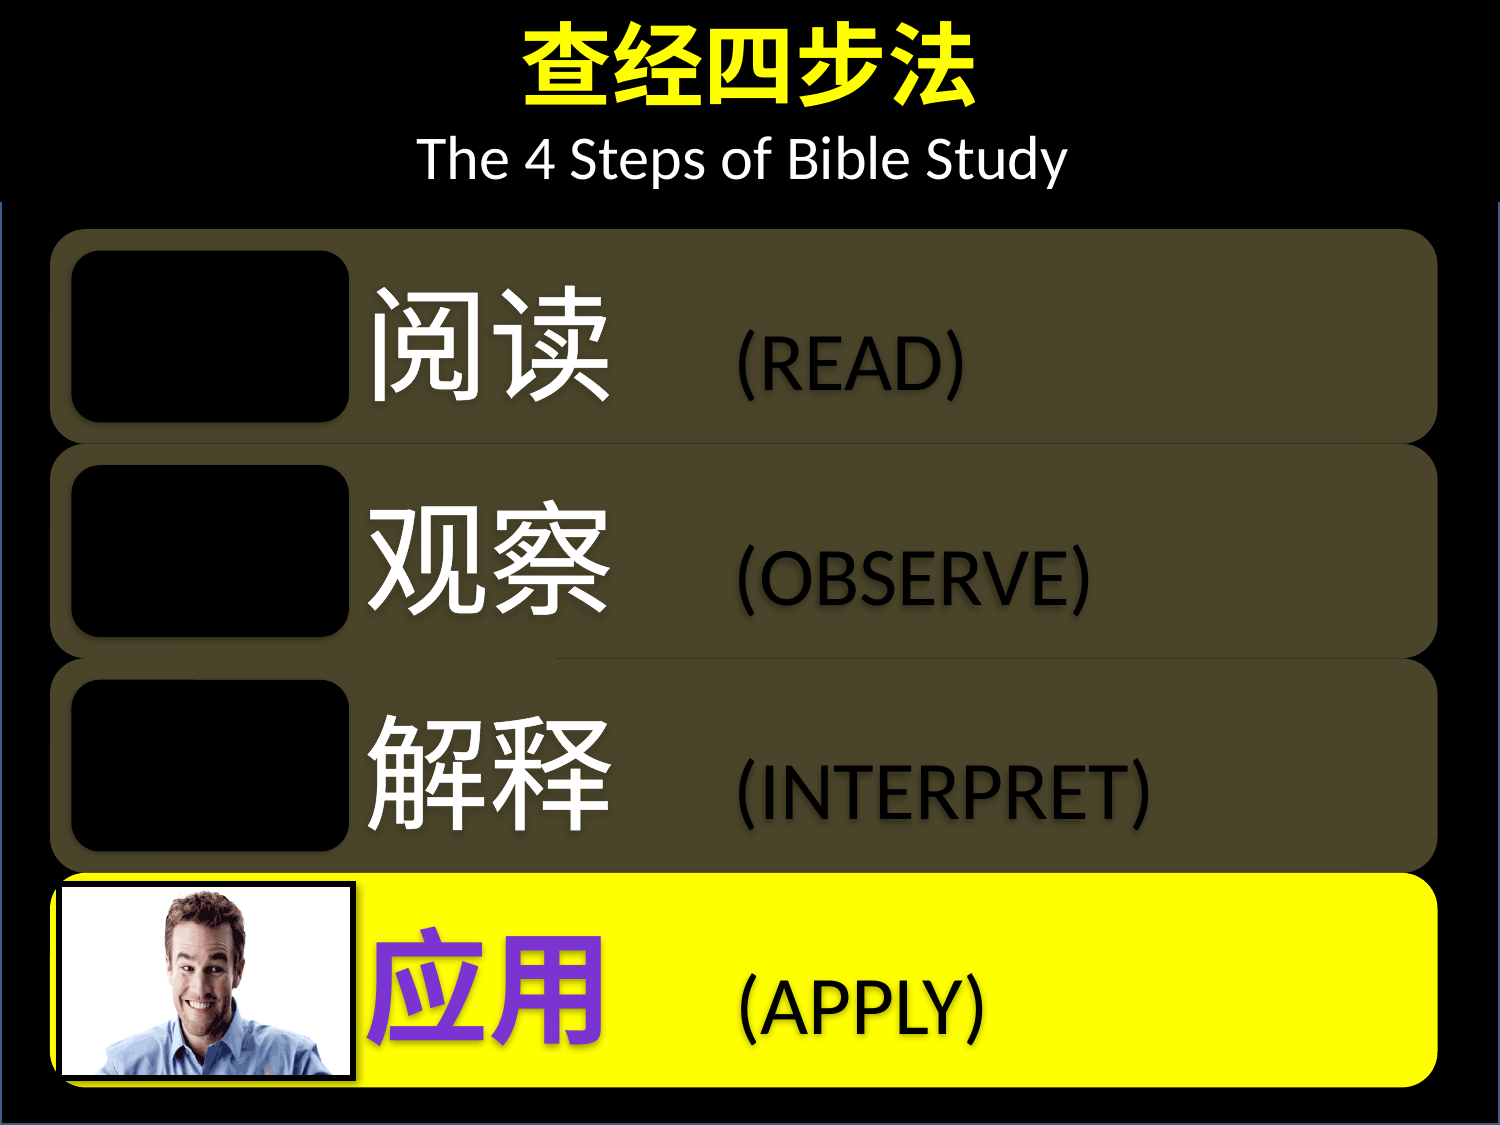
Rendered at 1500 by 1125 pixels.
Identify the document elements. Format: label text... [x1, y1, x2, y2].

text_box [49, 228, 1438, 1088]
text_box [0, 202, 1500, 1125]
picture [62, 887, 351, 1076]
title 查经四步法 The 4 Steps of Bible Study [0, 0, 1500, 202]
